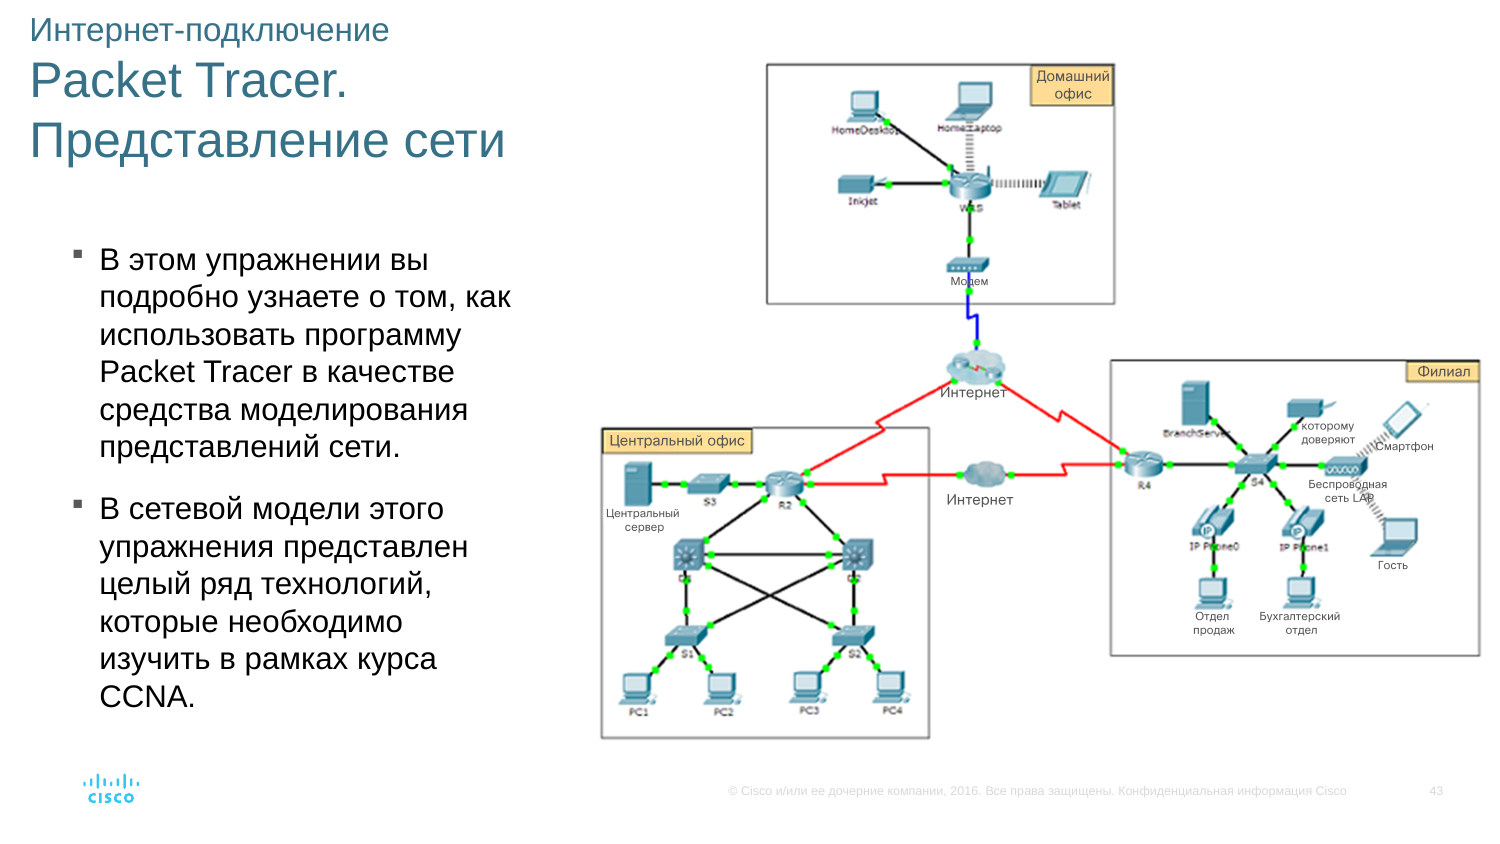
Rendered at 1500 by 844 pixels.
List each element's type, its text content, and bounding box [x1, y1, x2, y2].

title Интернет-подключение Packet Tracer. Представление сети [14, 6, 599, 170]
list В этом упражнении вы подробно узнаете о том, как использовать программу Packet Tracer в качестве средства моделирования представлений сети. В сетевой модели этого упражнения представлен целый ряд технологий, которые необходимо изучить в рамках курса CCNA. [56, 169, 543, 709]
picture [598, 58, 1486, 744]
